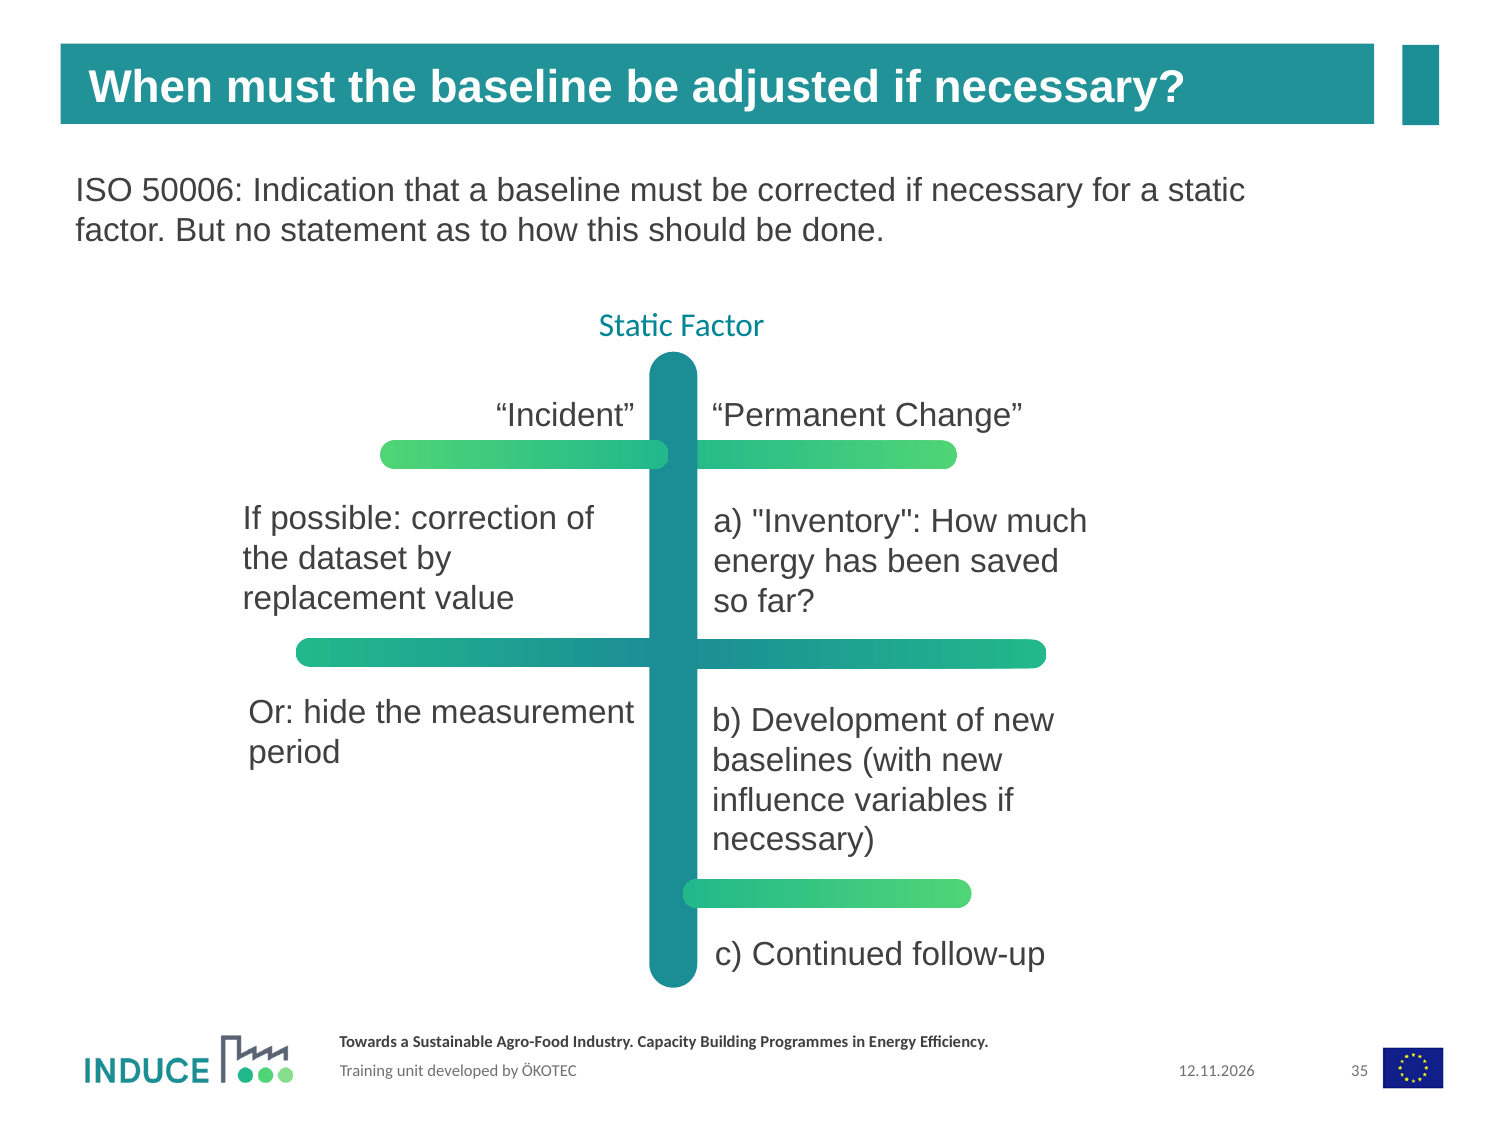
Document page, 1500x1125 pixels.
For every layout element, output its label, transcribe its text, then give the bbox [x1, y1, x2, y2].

text_box “Incident” [422, 385, 650, 440]
text_box When must the baseline be adjusted if necessary? [60, 43, 1375, 124]
text_box [680, 877, 974, 911]
text_box [1402, 44, 1440, 126]
text_box [377, 437, 671, 472]
picture [1373, 1038, 1450, 1094]
text_box ISO 50006: Indication that a baseline must be corrected if necessary for a static factor. But no statement as to how this should be done. [60, 160, 1337, 376]
text_box Or: hide the measurement period [233, 682, 650, 818]
text_box c) Continued follow-up [700, 925, 1226, 980]
picture [83, 1033, 295, 1085]
text_box [678, 637, 1049, 671]
text_box If possible: correction of the dataset by replacement value [227, 489, 644, 664]
text_box a) "Inventory": How much energy has been saved so far? [698, 491, 1115, 627]
text_box b) Development of new baselines (with new influence variables if necessary) [697, 690, 1135, 865]
text_box [649, 351, 698, 988]
text_box Static Factor [528, 296, 836, 351]
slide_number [1163, 1055, 1288, 1085]
slide_number 35 [1289, 1055, 1375, 1085]
text_box [698, 441, 960, 472]
text_box [298, 635, 664, 670]
text_box “Permanent Change” [697, 385, 1099, 441]
footer Training unit developed by ÖKOTEC [324, 1055, 1151, 1085]
